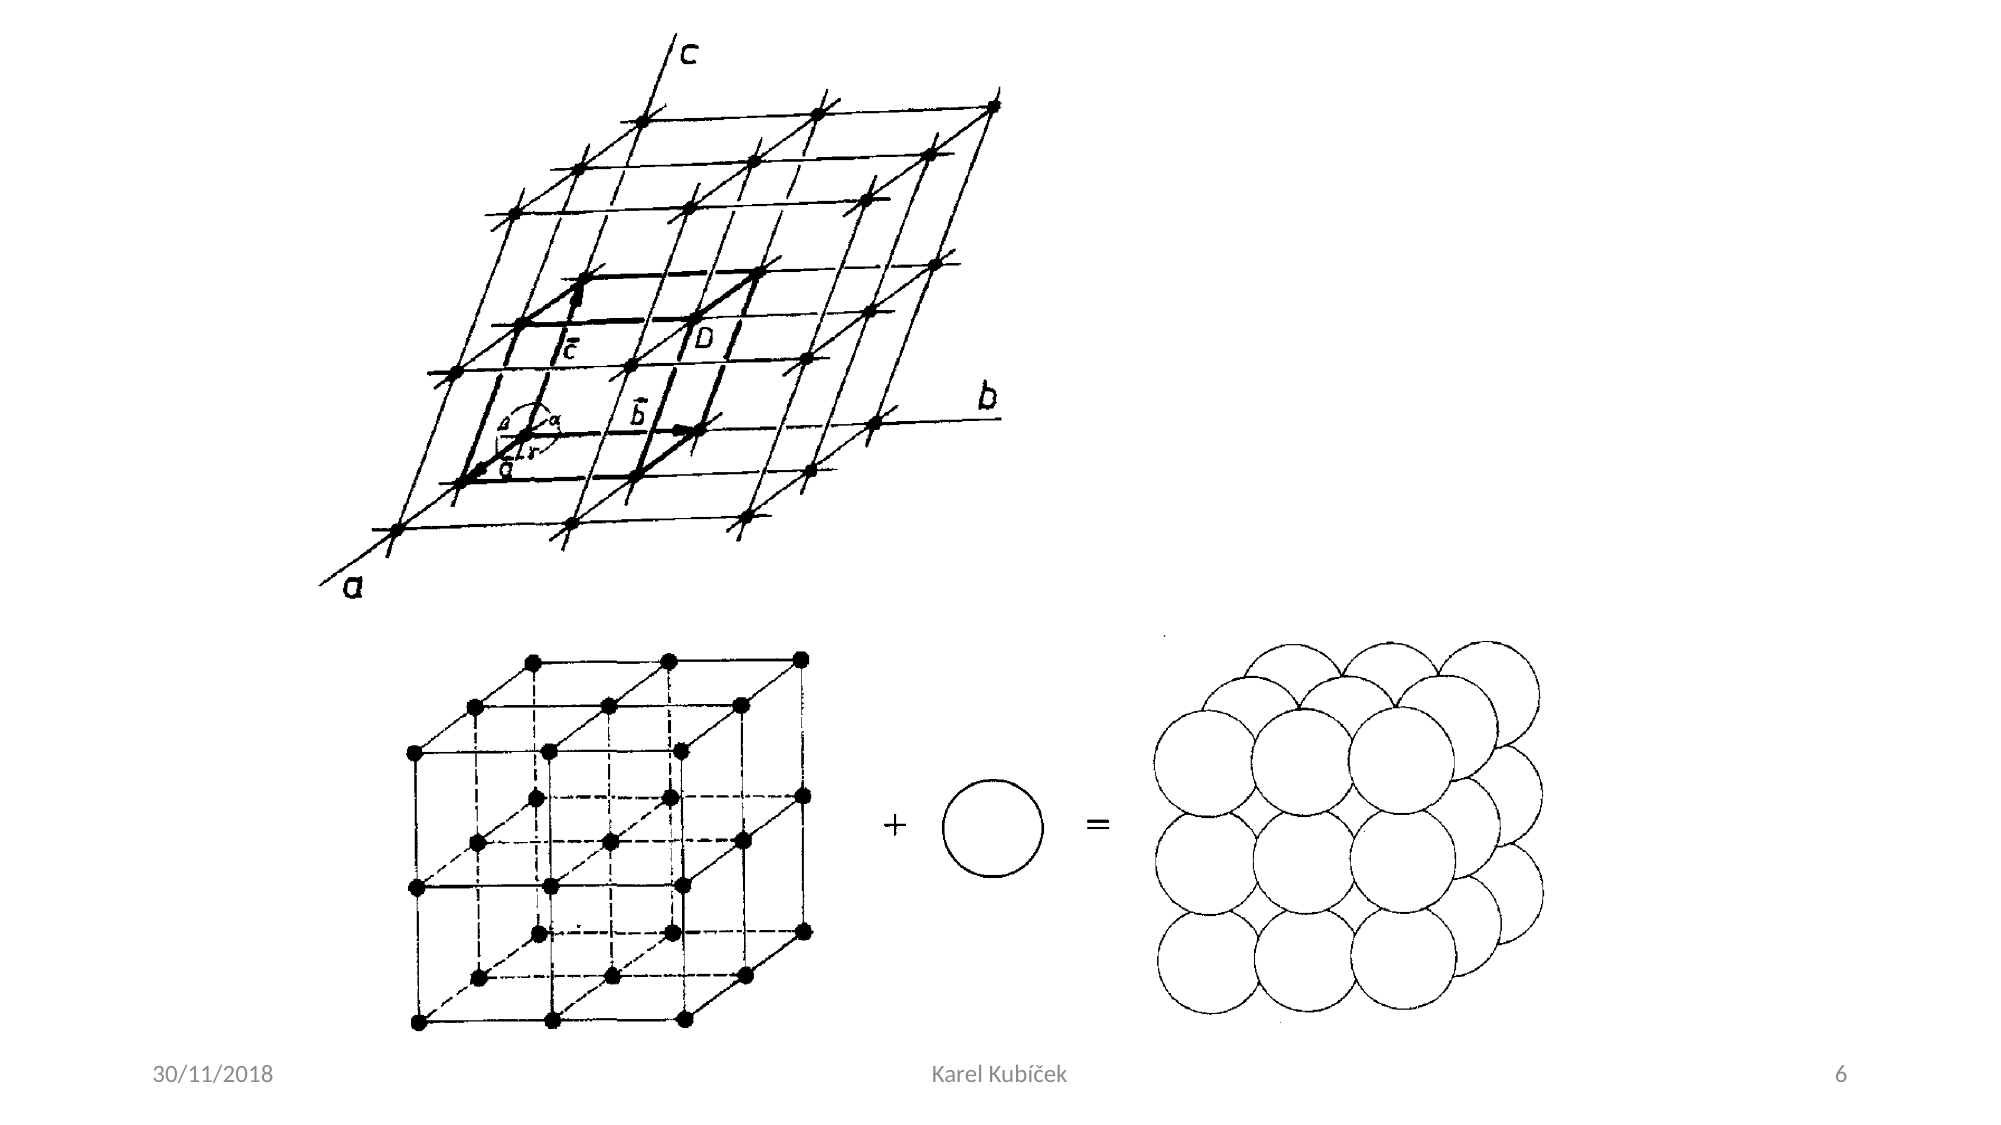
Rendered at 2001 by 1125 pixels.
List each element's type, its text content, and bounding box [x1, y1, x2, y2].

picture [385, 622, 1549, 1036]
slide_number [137, 1042, 588, 1103]
picture [293, 24, 1013, 608]
slide_number 6 [1412, 1042, 1863, 1103]
footer Karel Kubíček [662, 1042, 1338, 1103]
